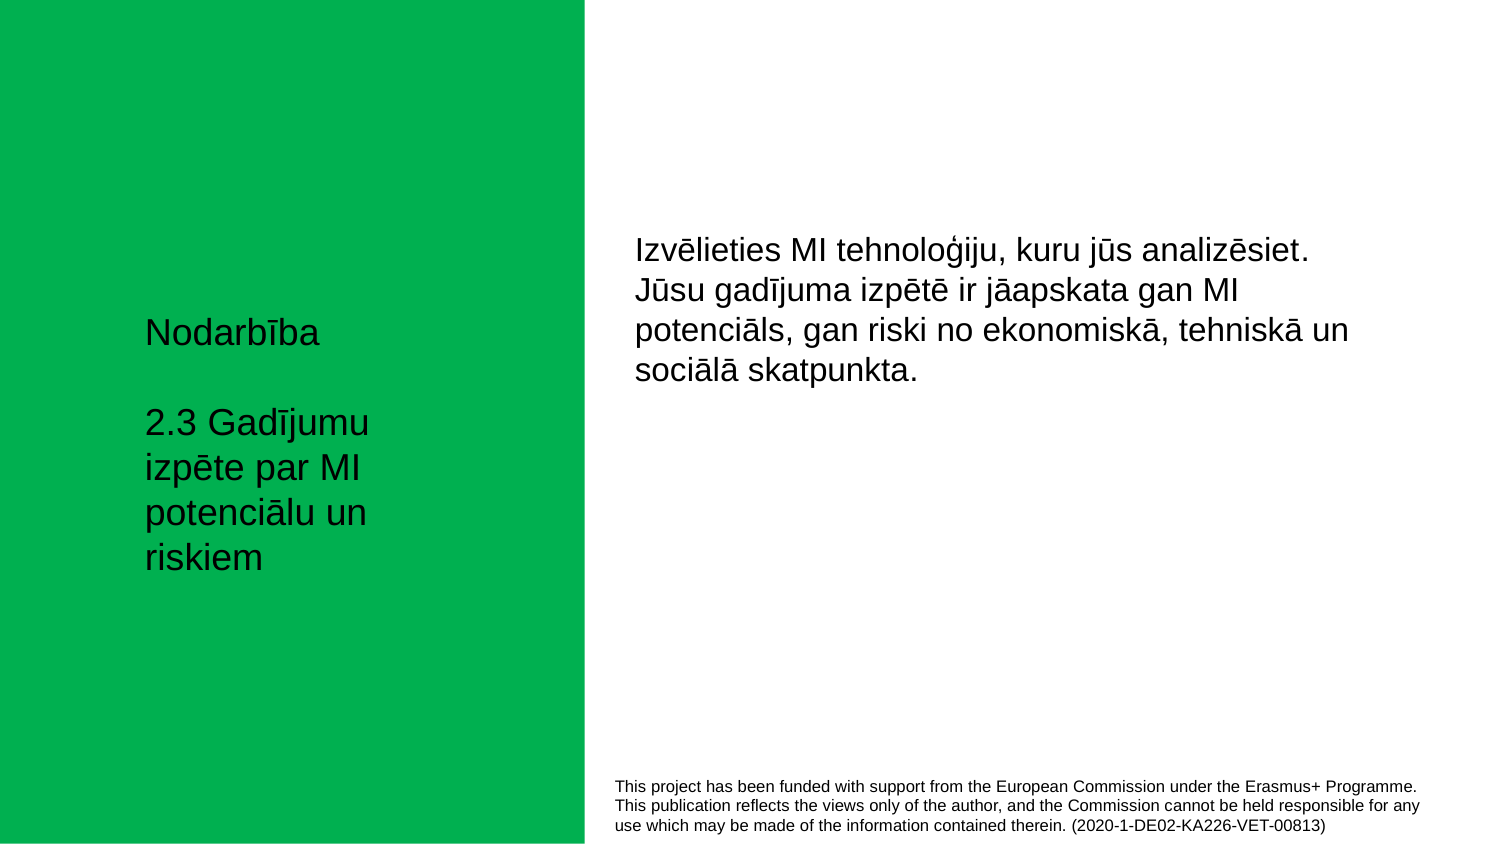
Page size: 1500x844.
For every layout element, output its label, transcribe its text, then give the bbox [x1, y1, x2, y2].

text_box [0, 0, 587, 844]
text_box Izvēlieties MI tehnoloģiju, kuru jūs analizēsiet. Jūsu gadījuma izpētē ir jāapskata gan MI potenciāls, gan riski no ekonomiskā, tehniskā un sociālā skatpunkta. [620, 220, 1400, 396]
text_box This project has been funded with support from the European Commission under the Erasmus+ Programme. This publication reflects the views only of the author, and the Commission cannot be held responsible for any use which may be made of the information contained therein. (2020-1-DE02-KA226-VET-00813) [600, 767, 1459, 843]
text_box Nodarbība 2.3 Gadījumu izpēte par MI potenciālu un riskiem [130, 300, 455, 631]
